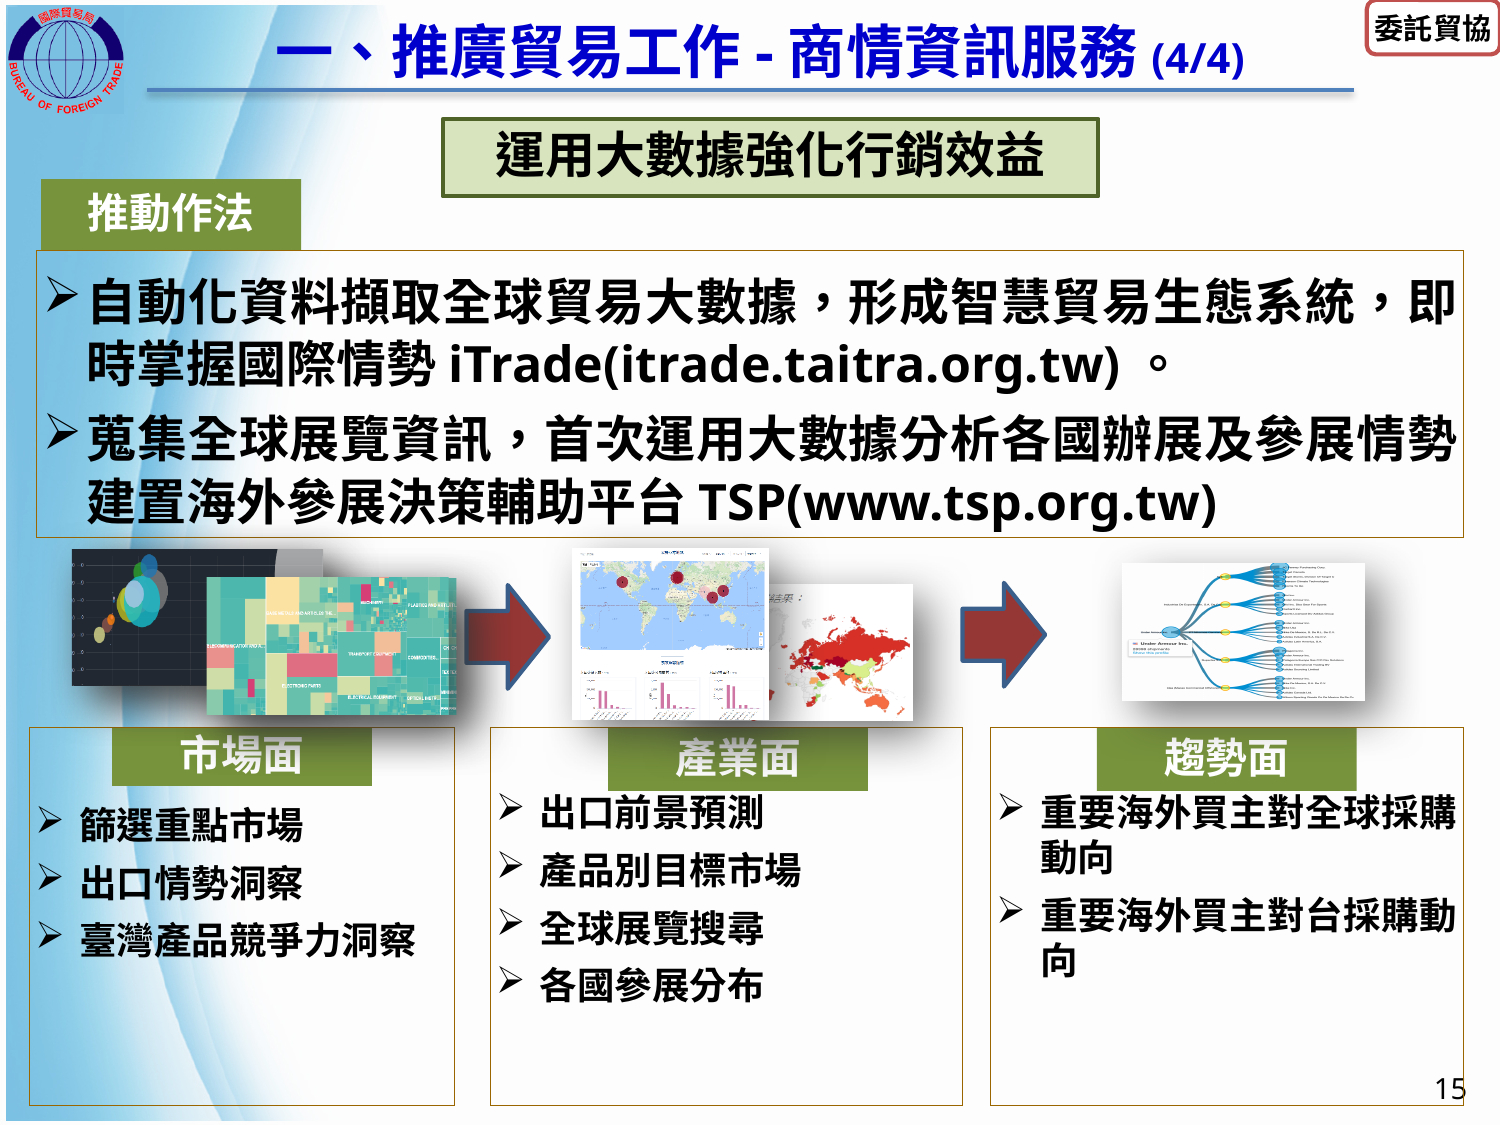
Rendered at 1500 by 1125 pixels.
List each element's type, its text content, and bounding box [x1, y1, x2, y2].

text_box 自動化資料擷取全球貿易大數據，形成智慧貿易生態系統，即時掌握國際情勢iTrade(itrade.taitra.org.tw)。 蒐集全球展覽資訊，首次運用大數據分析各國辦展及參展情勢建置海外參展決策輔助平台TSP(www.tsp.org.tw) [36, 250, 1464, 538]
text_box 趨勢面 [1095, 726, 1359, 793]
picture [572, 547, 913, 721]
text_box 委託貿協 [1364, 0, 1500, 57]
text_box 運用大數據強化行銷效益 [441, 117, 1100, 198]
text_box 產業面 [606, 767, 870, 793]
text_box [505, 583, 551, 690]
text_box [960, 580, 1047, 689]
text_box 篩選重點市場 出口情勢洞察 臺灣產品競爭力洞察 [29, 727, 455, 1106]
text_box 市場面 [110, 738, 374, 788]
picture [71, 549, 457, 715]
picture [8, 7, 124, 114]
text_box 辦理推廣貿易工作 爭取全球政府採購商機專案 臺灣產業形象廣宣計畫 [0, 0, 1500, 1125]
text_box 出口前景預測 產品別目標市場 全球展覽搜尋 各國參展分布 [490, 727, 963, 1106]
text_box 一、推廣貿易工作-商情資訊服務(4/4) [179, 7, 1341, 87]
text_box 重要海外買主對全球採購動向 重要海外買主對台採購動向 [990, 727, 1464, 1106]
picture [1121, 563, 1365, 701]
text_box 推動作法 [39, 177, 303, 252]
